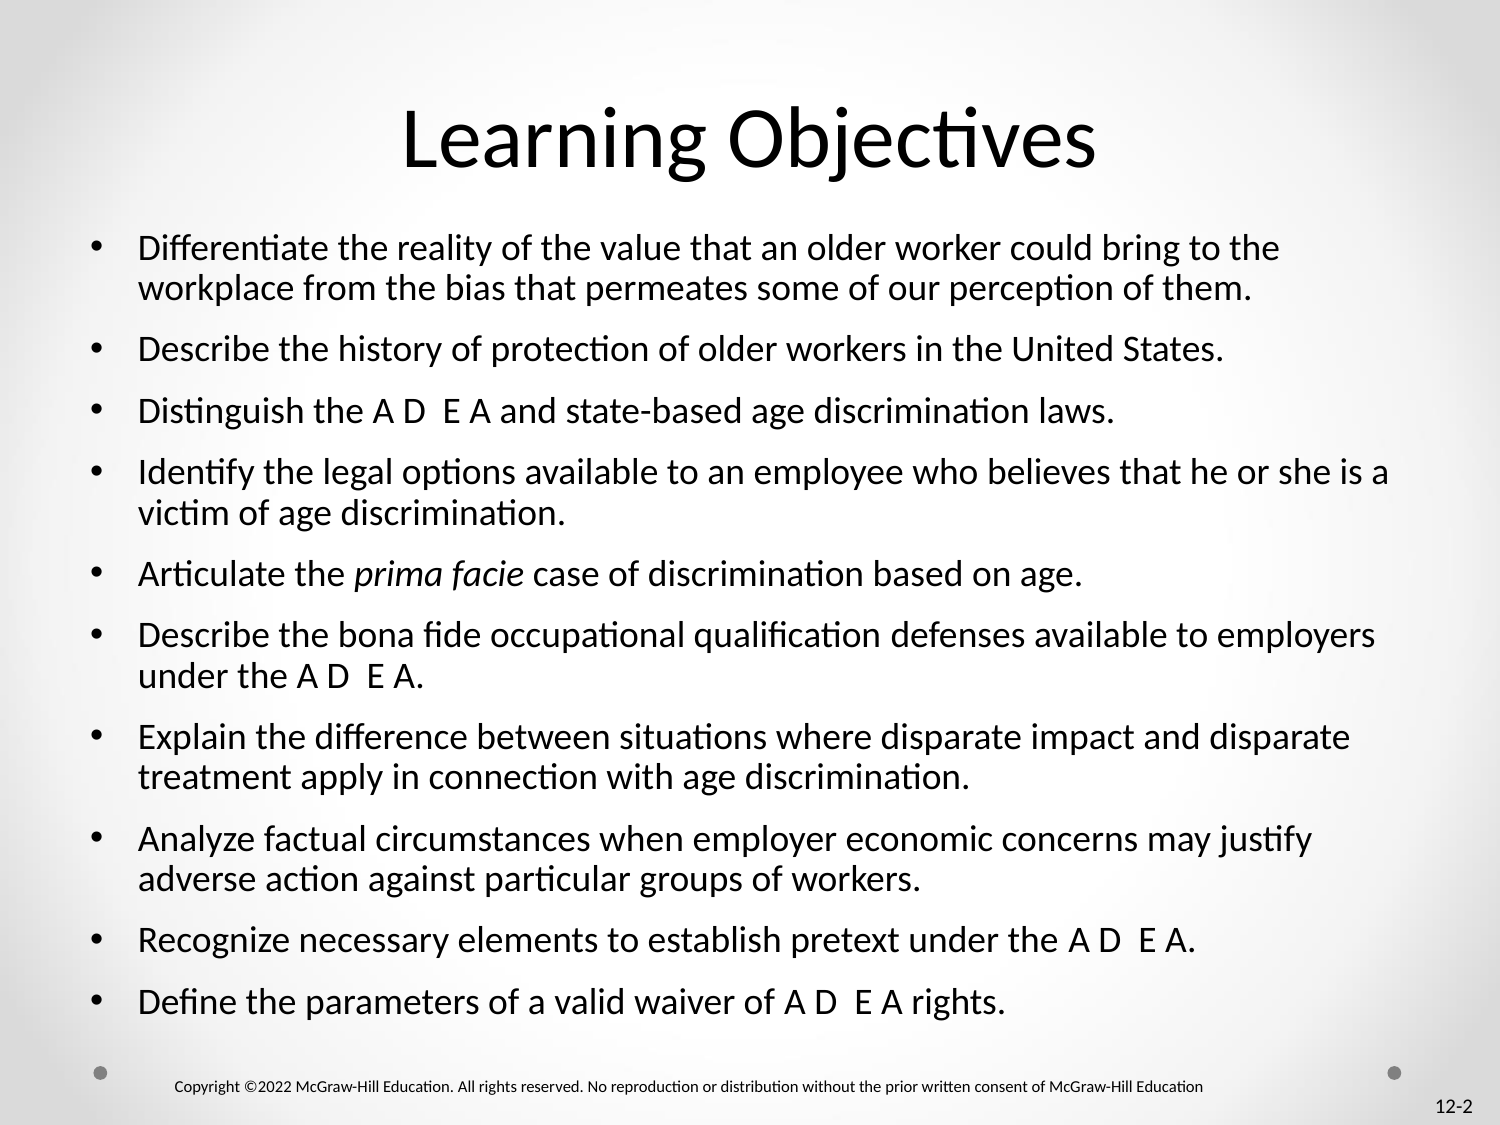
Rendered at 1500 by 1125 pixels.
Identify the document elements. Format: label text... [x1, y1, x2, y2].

list Differentiate the reality of the value that an older worker could bring to the workplace from the bias that permeates some of our perception of them. Describe the history of protection of older workers in the United States. Distinguish the A D E A and state-based age discrimination laws. Identify the legal options available to an employee who believes that he or she is a victim of age discrimination. Articulate the prima facie case of discrimination based on age. Describe the bona fide occupational qualification defenses available to employers under the A D E A. Explain the difference between situations where disparate impact and disparate treatment apply in connection with age discrimination. Analyze factual circumstances when employer economic concerns may justify adverse action against particular groups of workers. Recognize necessary elements to establish pretext under the A D E A. Define the parameters of a valid waiver of A D E A rights. [74, 220, 1426, 1083]
title Learning Objectives [74, 42, 1426, 193]
picture [0, 0, 1500, 1125]
